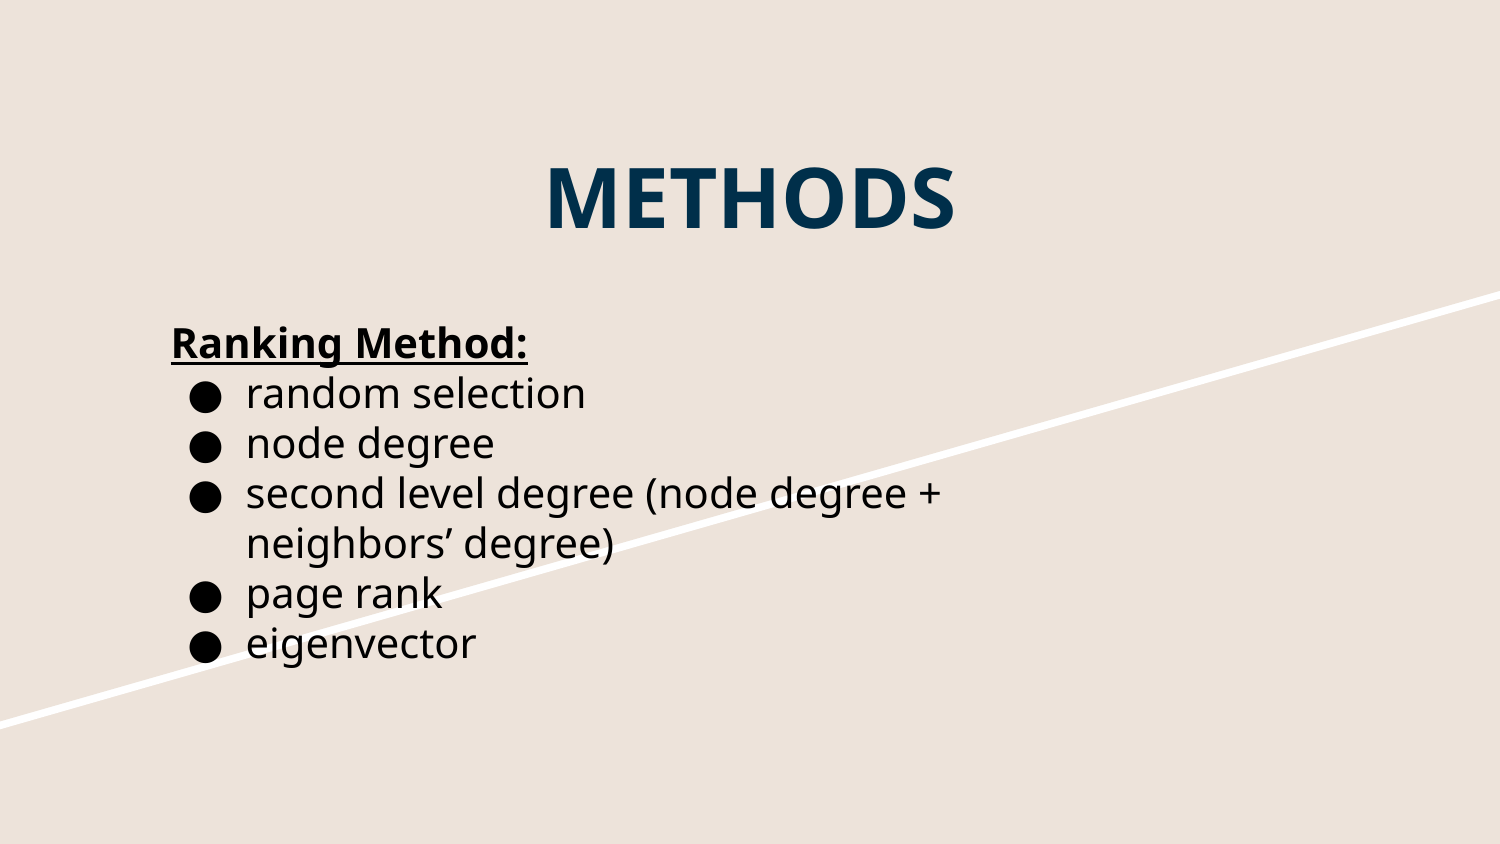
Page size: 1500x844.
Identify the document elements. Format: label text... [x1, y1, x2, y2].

text_box Ranking Method: random selection node degree second level degree (node degree + neighbors’ degree) page rank eigenvector [155, 302, 1103, 733]
title METHODS [464, 140, 1036, 250]
